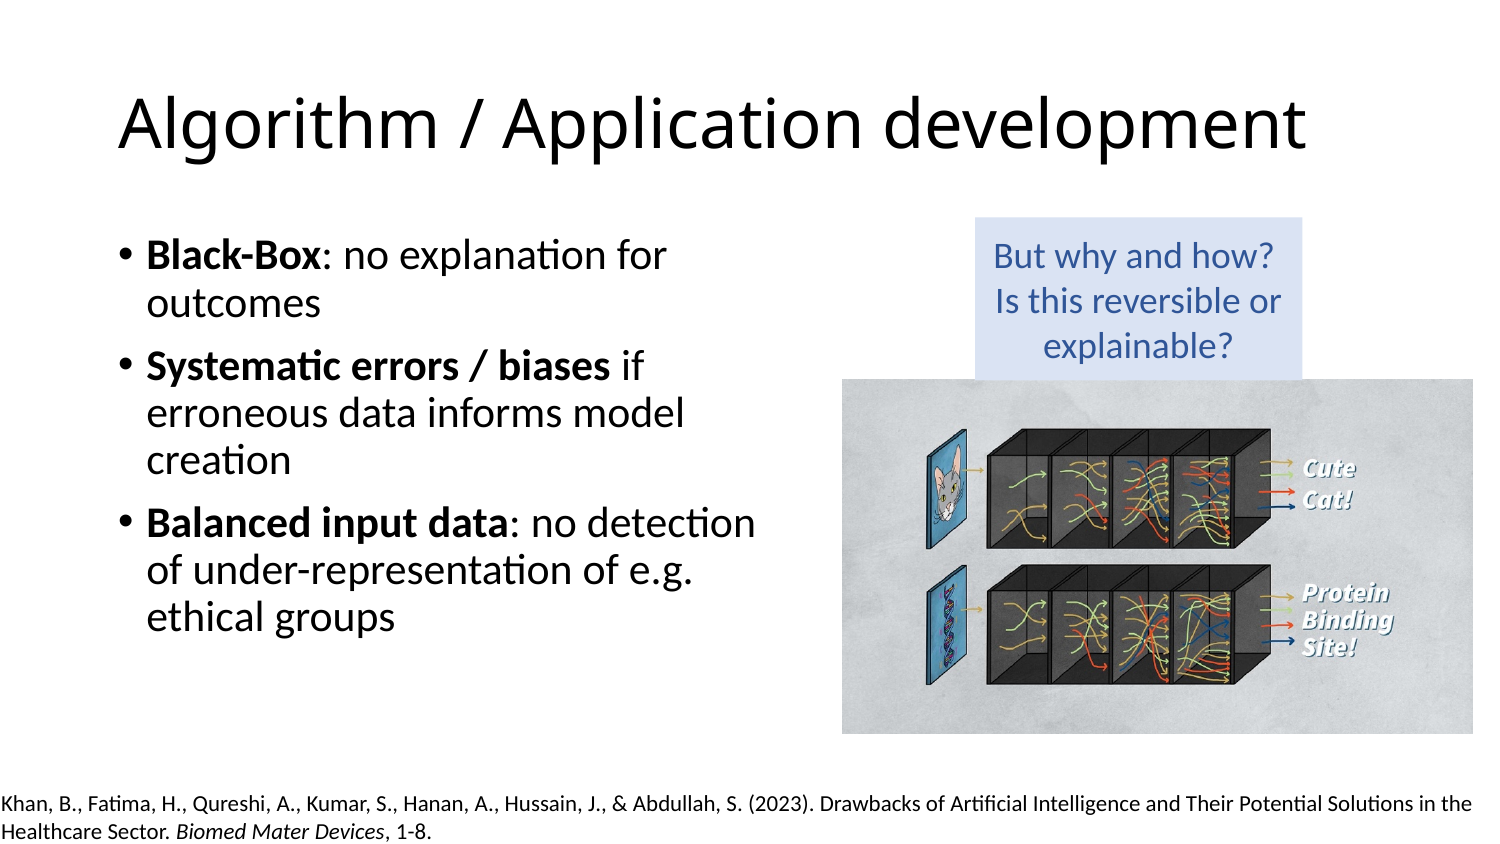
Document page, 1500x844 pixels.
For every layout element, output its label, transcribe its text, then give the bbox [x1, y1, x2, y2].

text_box Khan, B., Fatima, H., Qureshi, A., Kumar, S., Hanan, A., Hussain, J., & Abdullah, S. (2023). Drawbacks of Artificial Intelligence and Their Potential Solutions in the Healthcare Sector. Biomed Mater Devices, 1-8. [0, 781, 1500, 844]
picture [842, 379, 1473, 735]
text_box But why and how? Is this reversible or explainable? [974, 216, 1303, 379]
title Algorithm / Application development [103, 44, 1397, 208]
list Black-Box: no explanation for outcomes Systematic errors / biases if erroneous data informs model creation Balanced input data: no detection of under-representation of e.g. ethical groups [103, 224, 778, 760]
